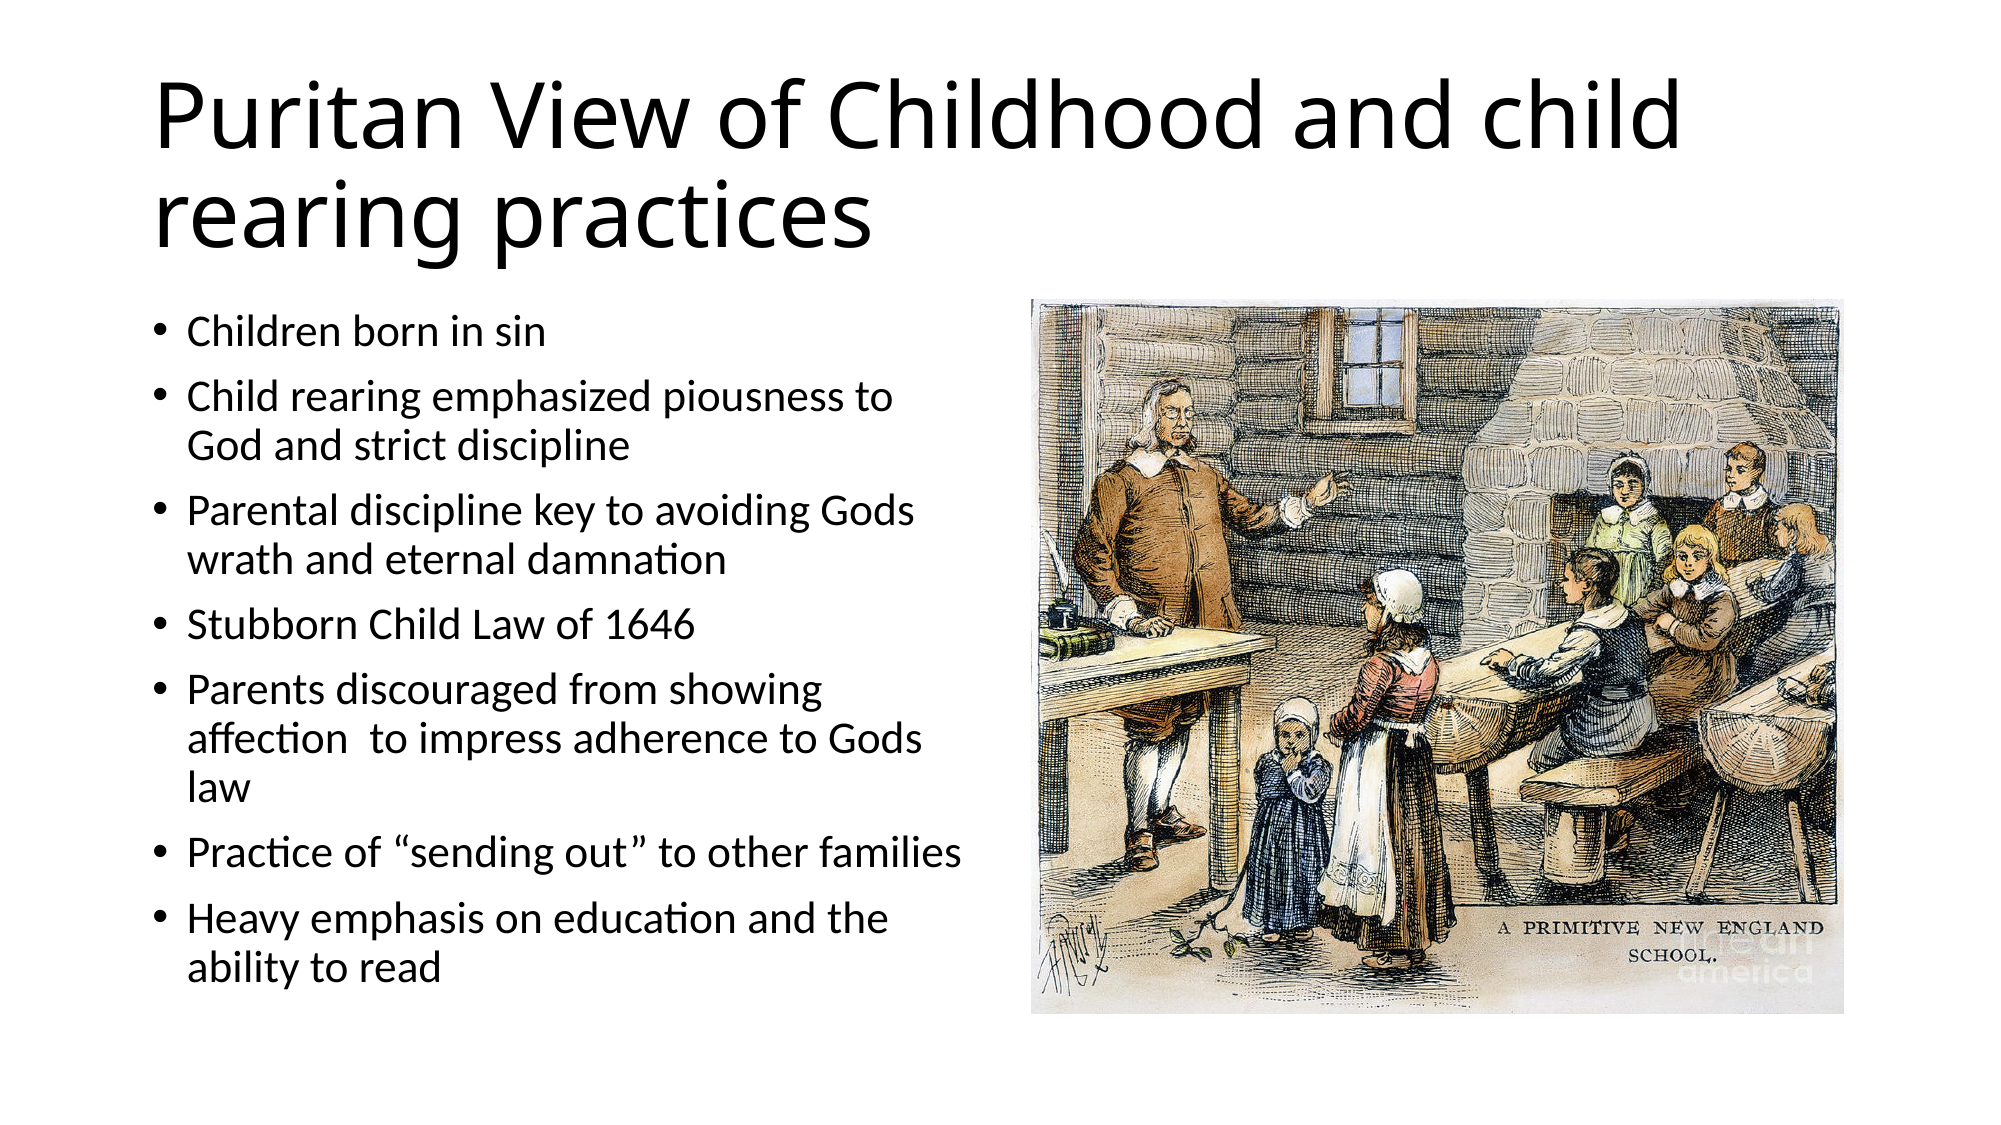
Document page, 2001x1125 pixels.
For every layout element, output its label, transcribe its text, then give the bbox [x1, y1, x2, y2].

list Children born in sin Child rearing emphasized piousness to God and strict discipline Parental discipline key to avoiding Gods wrath and eternal damnation Stubborn Child Law of 1646 Parents discouraged from showing affection to impress adherence to Gods law Practice of “sending out” to other families Heavy emphasis on education and the ability to read [137, 299, 988, 1014]
title Puritan View of Childhood and child rearing practices [137, 59, 1863, 278]
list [1031, 299, 1844, 1014]
